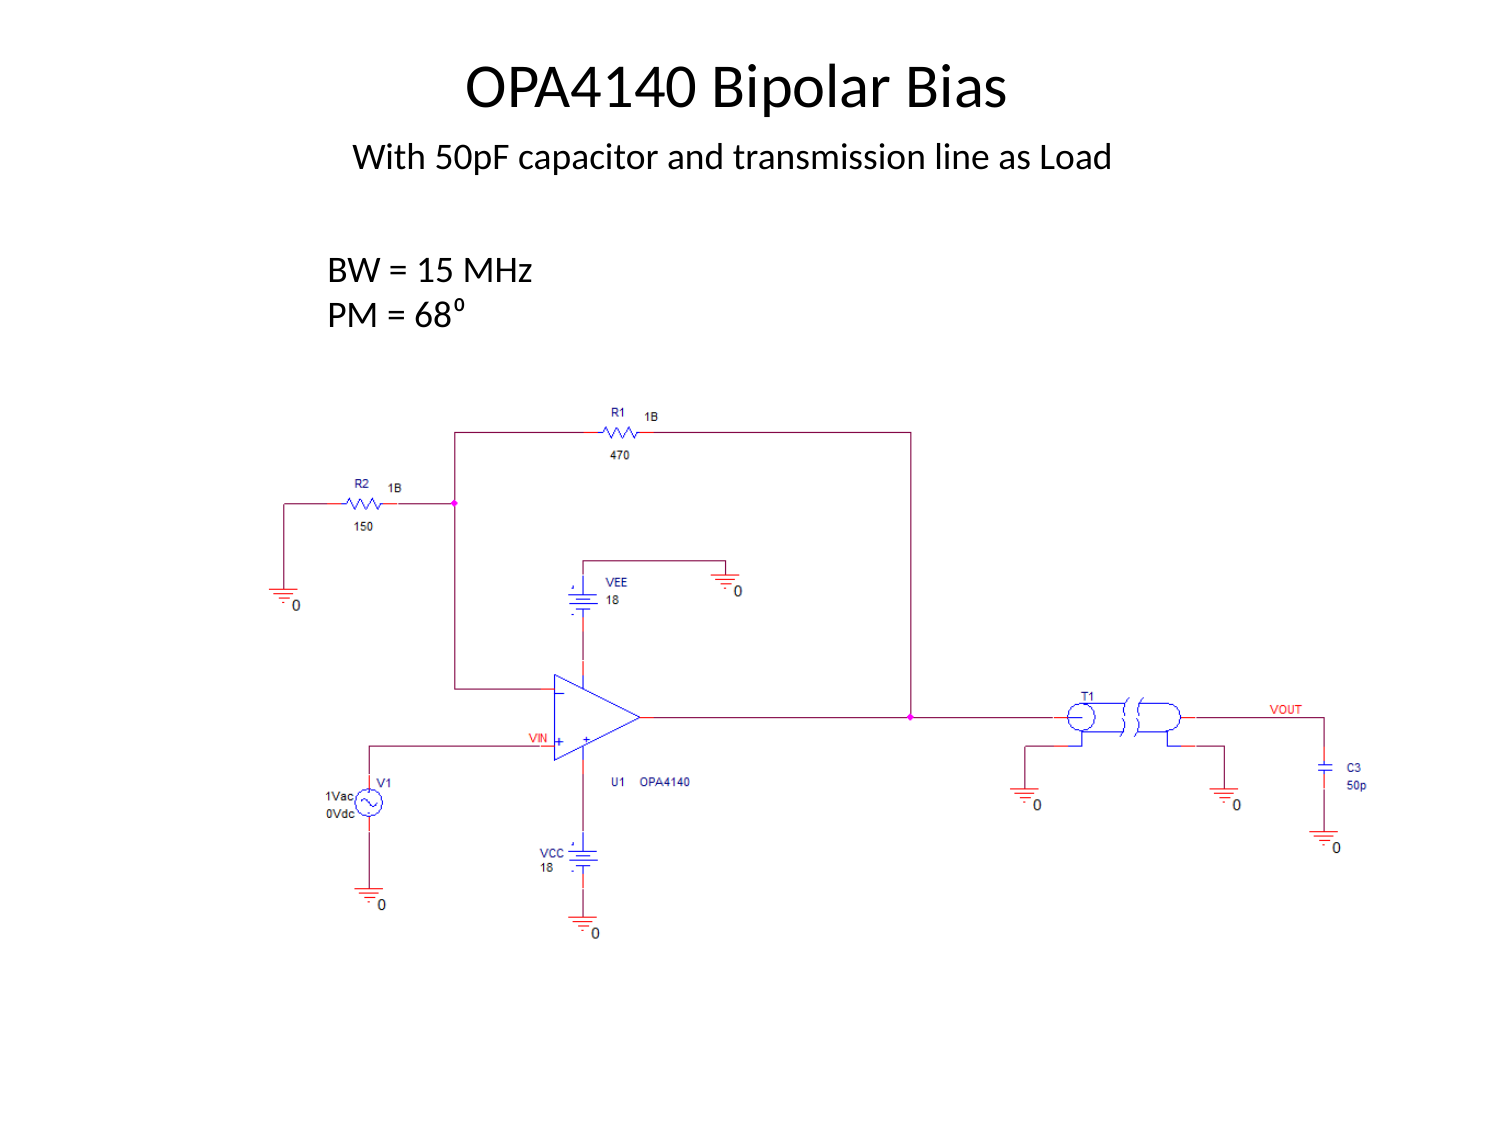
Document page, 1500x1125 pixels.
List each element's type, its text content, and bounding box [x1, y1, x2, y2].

text_box OPA4140 Bipolar Bias [62, 37, 1413, 225]
text_box With 50pF capacitor and transmission line as Load [337, 124, 1300, 185]
picture [212, 387, 1385, 954]
text_box BW = 15 MHz PM = 68⁰ [312, 237, 700, 343]
